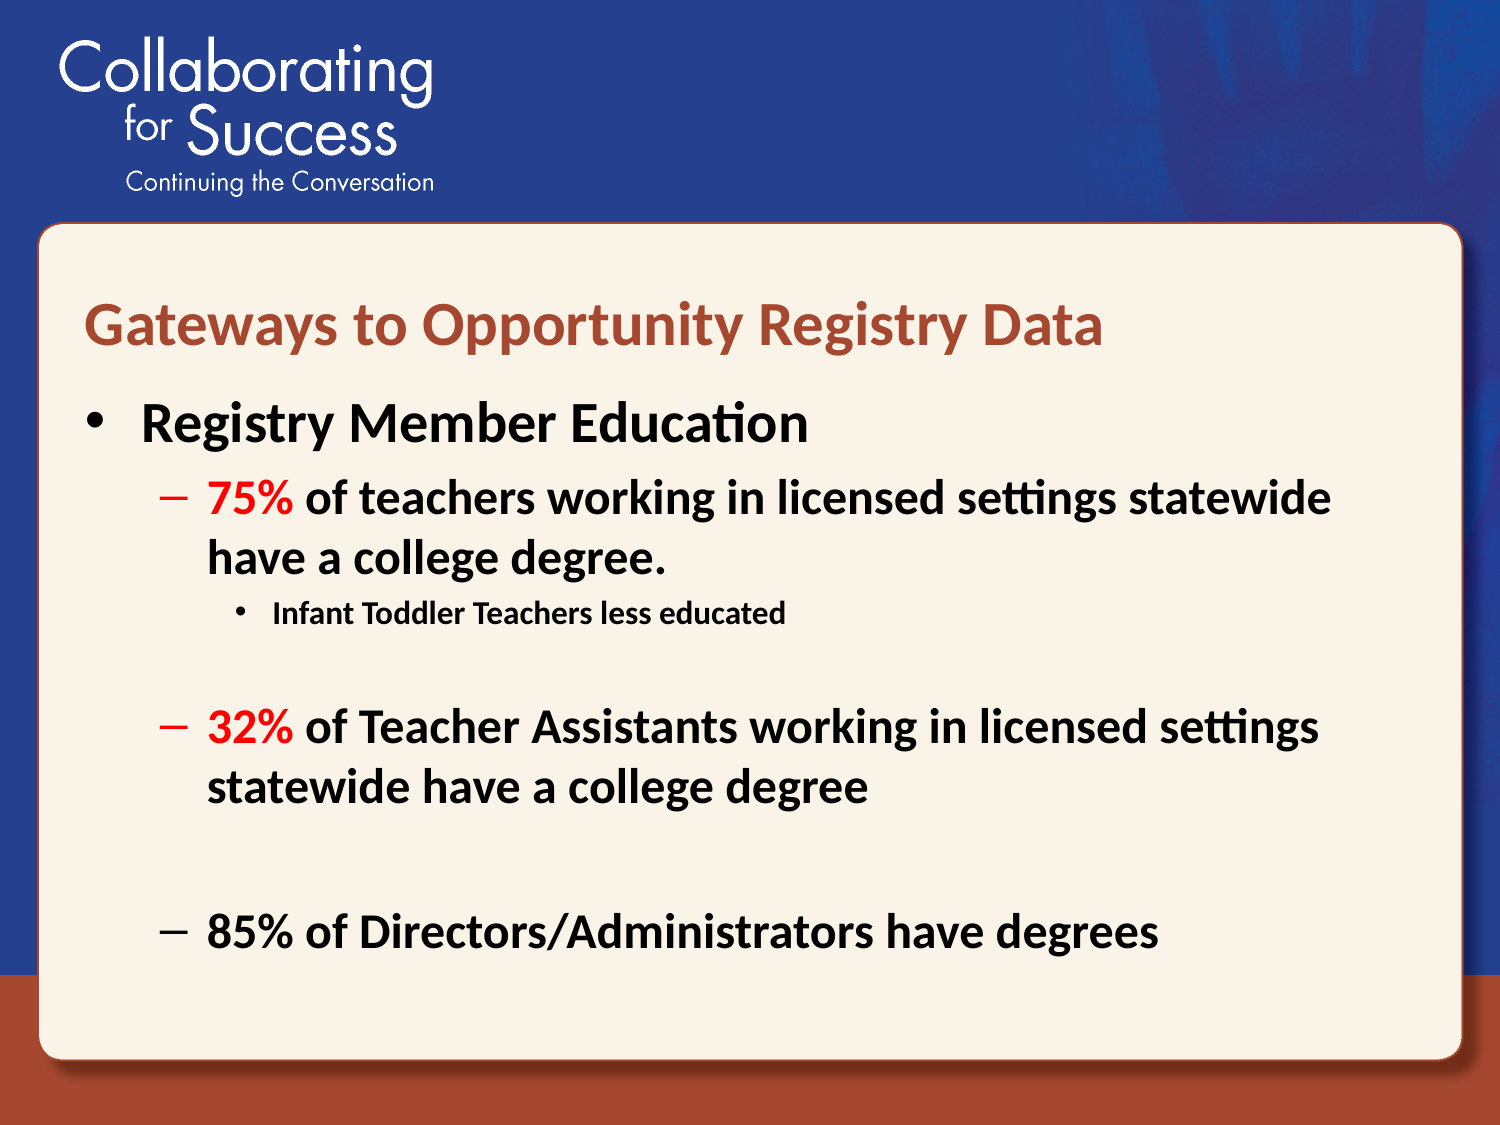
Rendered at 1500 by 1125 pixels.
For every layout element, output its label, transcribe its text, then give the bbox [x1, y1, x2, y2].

picture [0, 0, 1500, 1125]
title Gateways to Opportunity Registry Data [69, 247, 1425, 377]
list Registry Member Education 75% of teachers working in licensed settings statewide have a college degree. Infant Toddler Teachers less educated 32% of Teacher Assistants working in licensed settings statewide have a college degree 85% of Directors/Administrators have degrees [69, 377, 1425, 1041]
